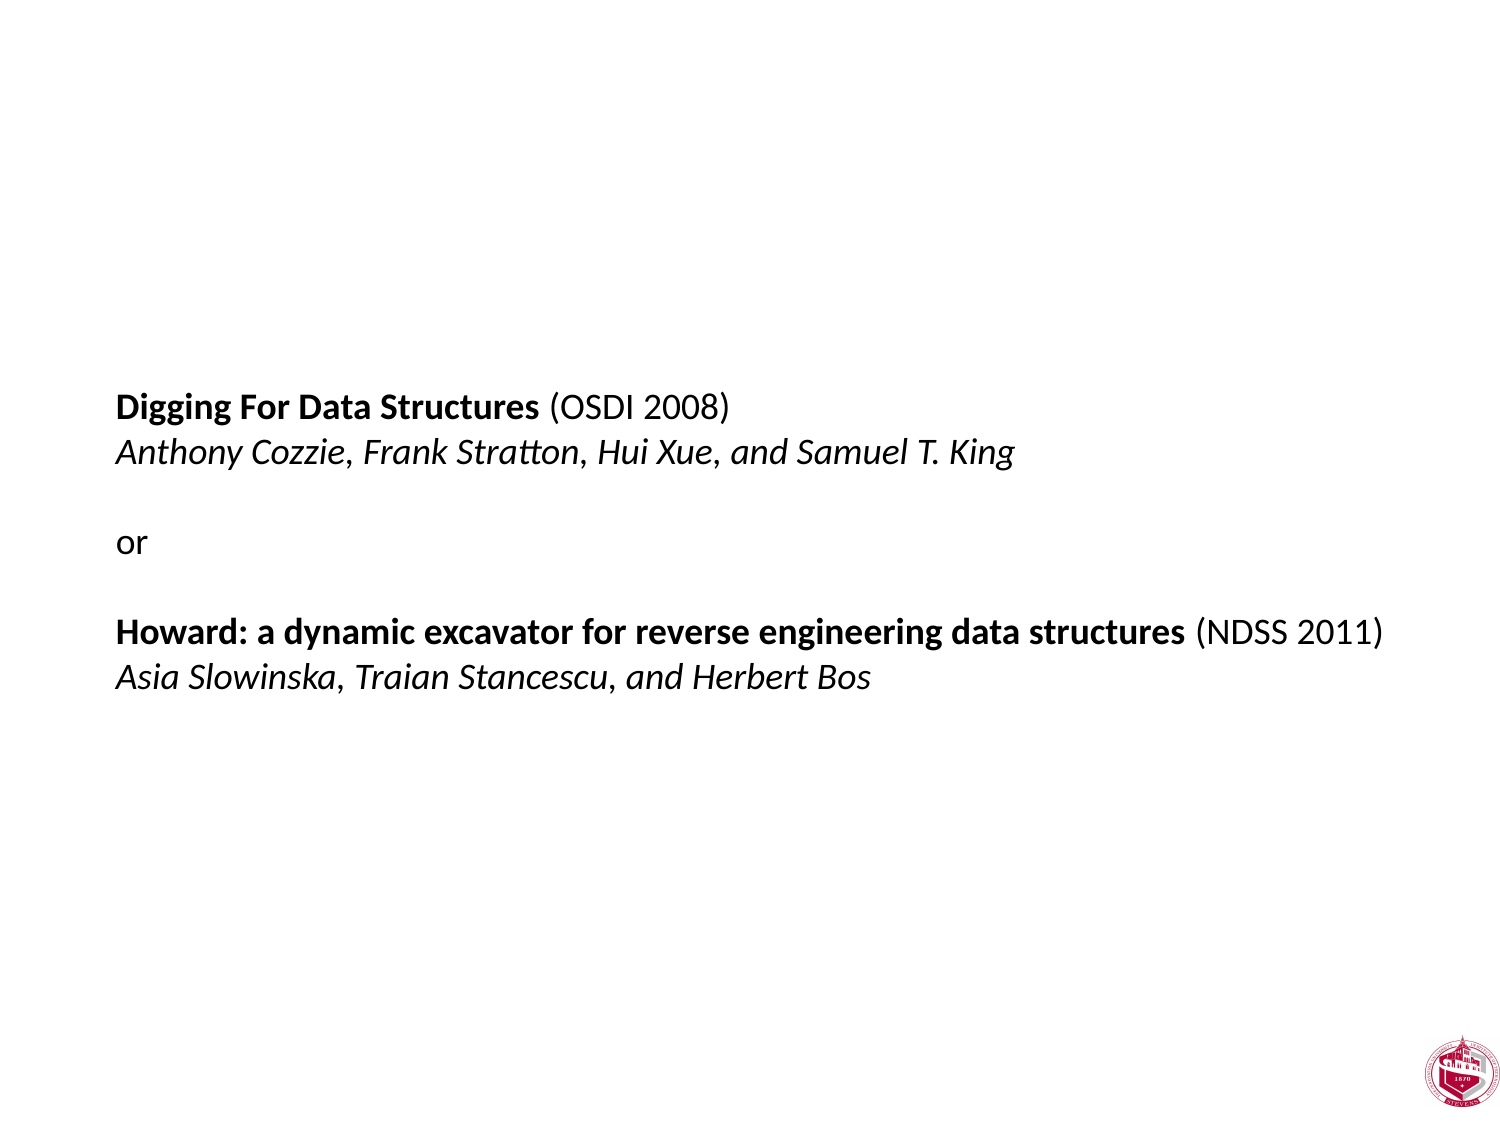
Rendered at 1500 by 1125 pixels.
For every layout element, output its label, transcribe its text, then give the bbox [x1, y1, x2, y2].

picture [1425, 1035, 1500, 1107]
text_box Digging For Data Structures (OSDI 2008) Anthony Cozzie, Frank Stratton, Hui Xue, and Samuel T. King or Howard: a dynamic excavator for reverse engineering data structures (NDSS 2011) Asia Slowinska, Traian Stancescu, and Herbert Bos [101, 374, 1399, 705]
